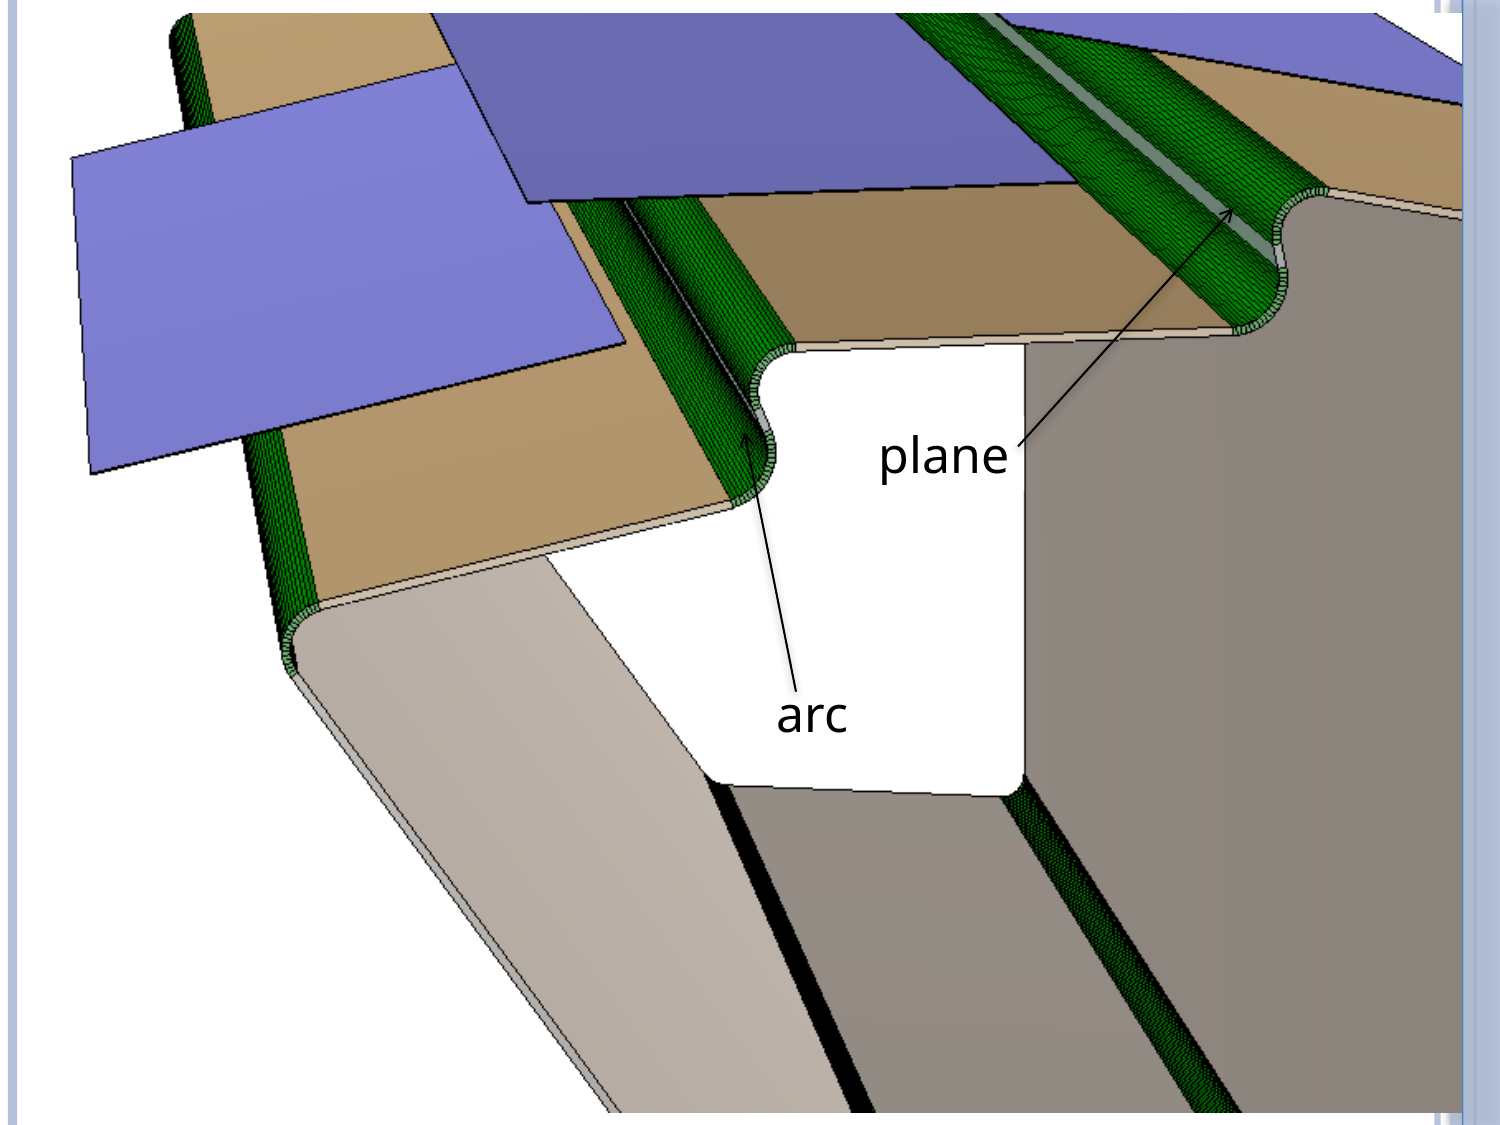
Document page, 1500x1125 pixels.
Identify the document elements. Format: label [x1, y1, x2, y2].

text_box [640, 535, 901, 589]
text_box [1006, 219, 1246, 436]
picture [18, 13, 1462, 1113]
